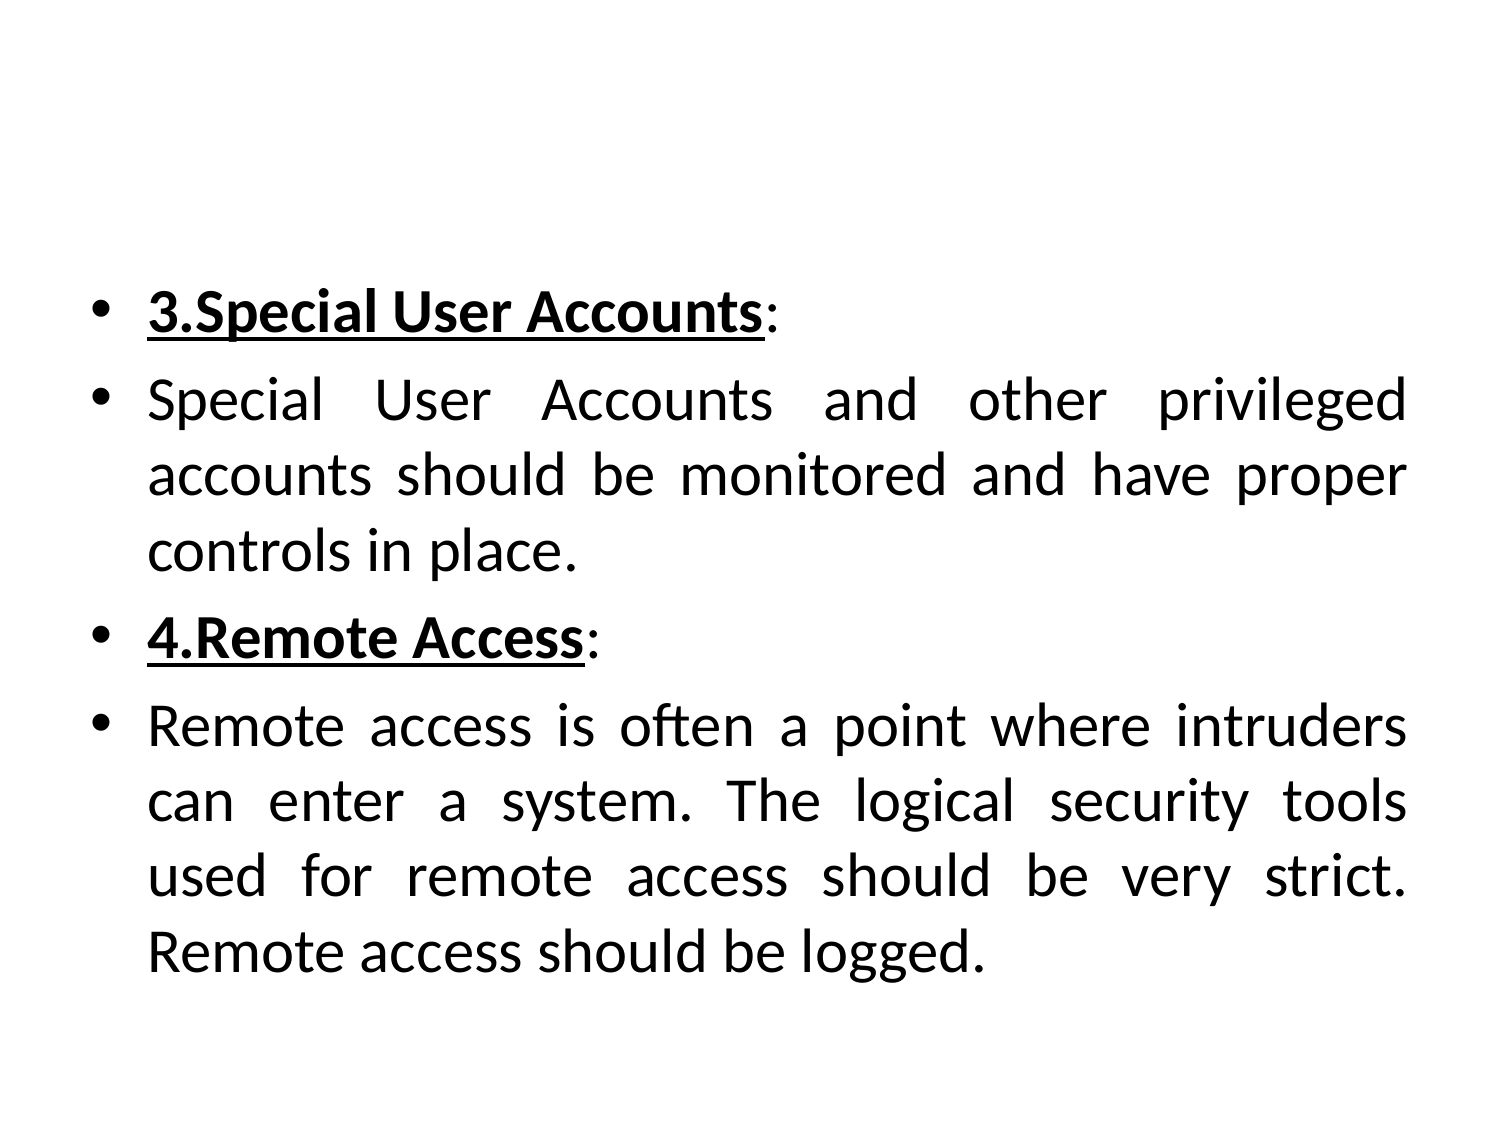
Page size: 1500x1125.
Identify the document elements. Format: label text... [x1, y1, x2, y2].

list 3.Special User Accounts: Special User Accounts and other privileged accounts should be monitored and have proper controls in place. 4.Remote Access: Remote access is often a point where intruders can enter a system. The logical security tools used for remote access should be very strict. Remote access should be logged. [75, 262, 1425, 1005]
